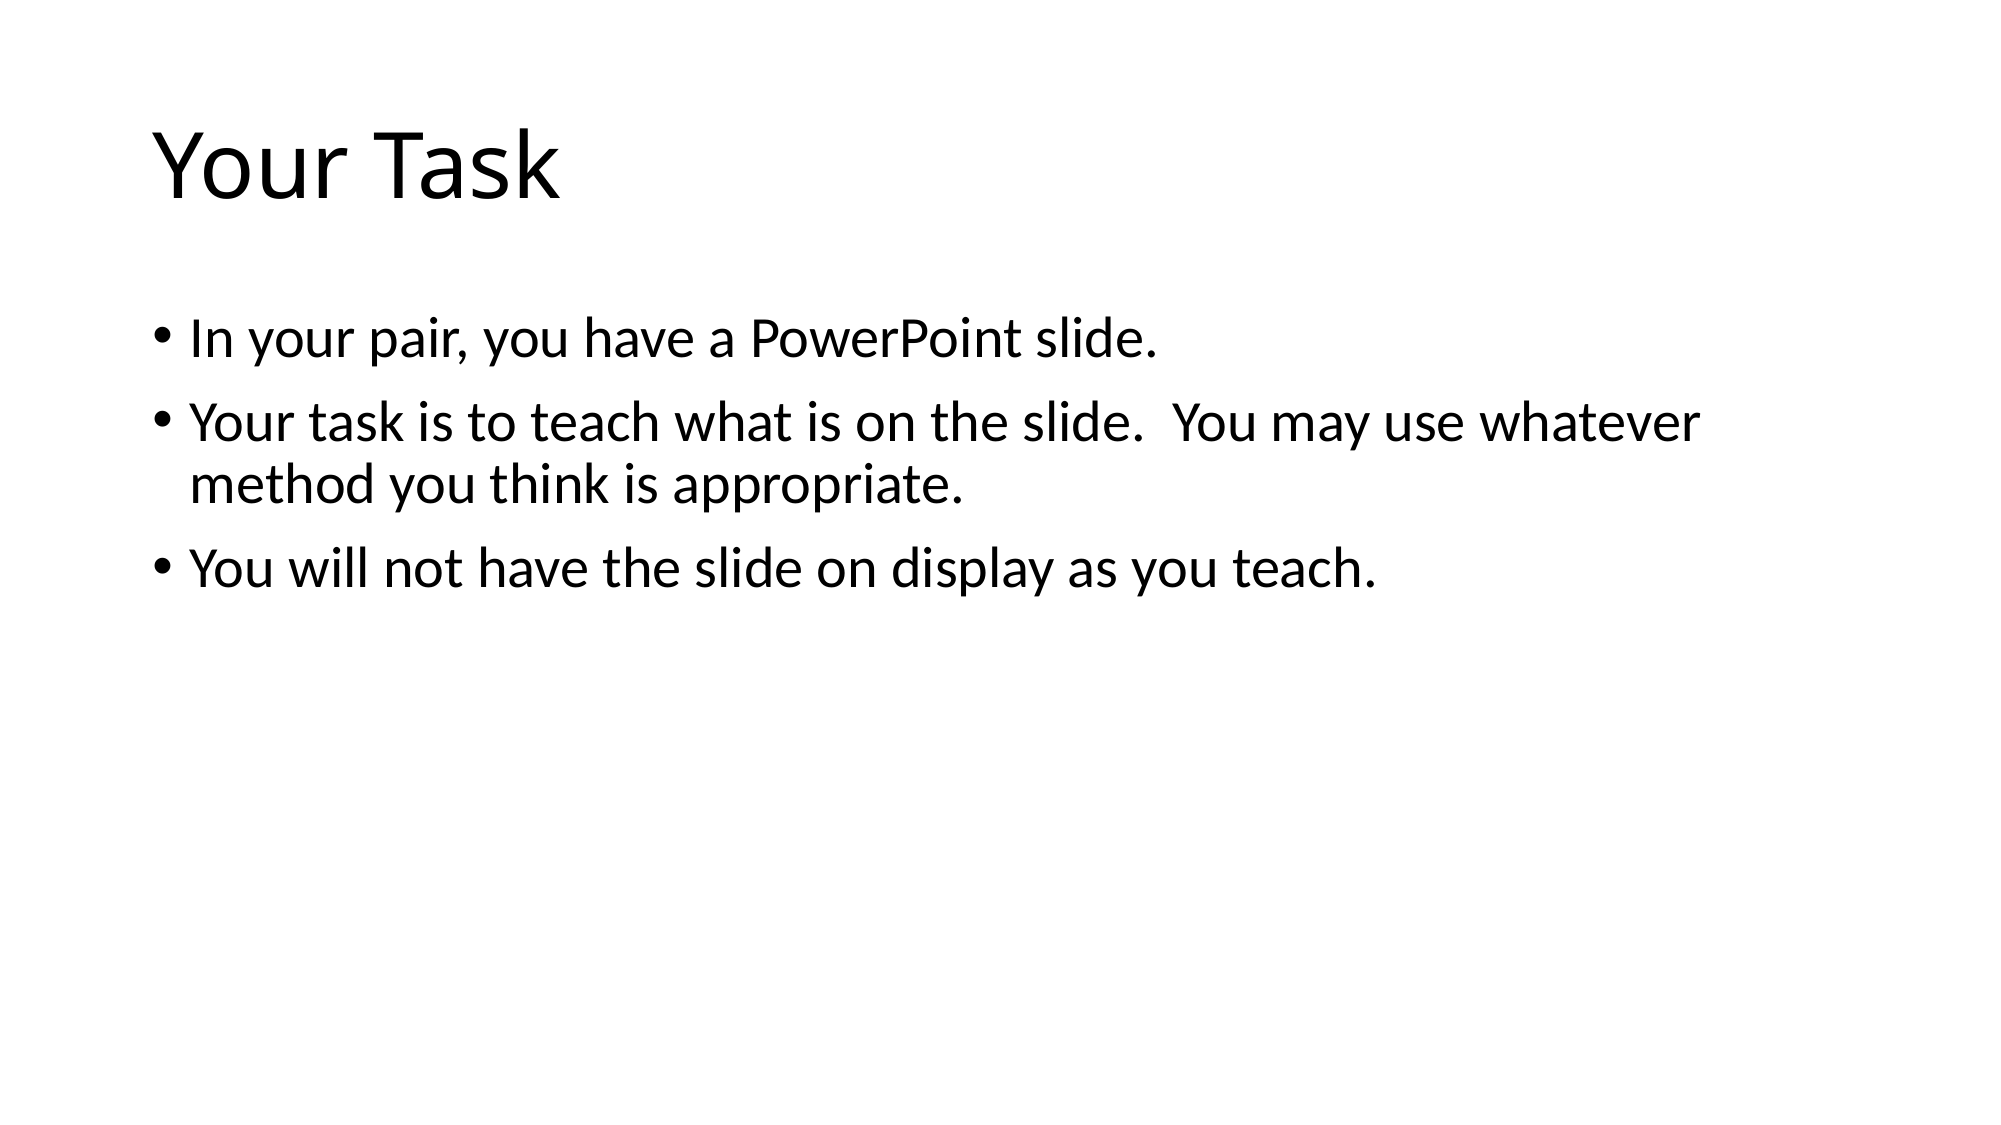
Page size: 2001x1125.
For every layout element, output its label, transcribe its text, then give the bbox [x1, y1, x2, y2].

list In your pair, you have a PowerPoint slide. Your task is to teach what is on the slide. You may use whatever method you think is appropriate. You will not have the slide on display as you teach. [137, 299, 1863, 1014]
title Your Task [137, 59, 1863, 278]
